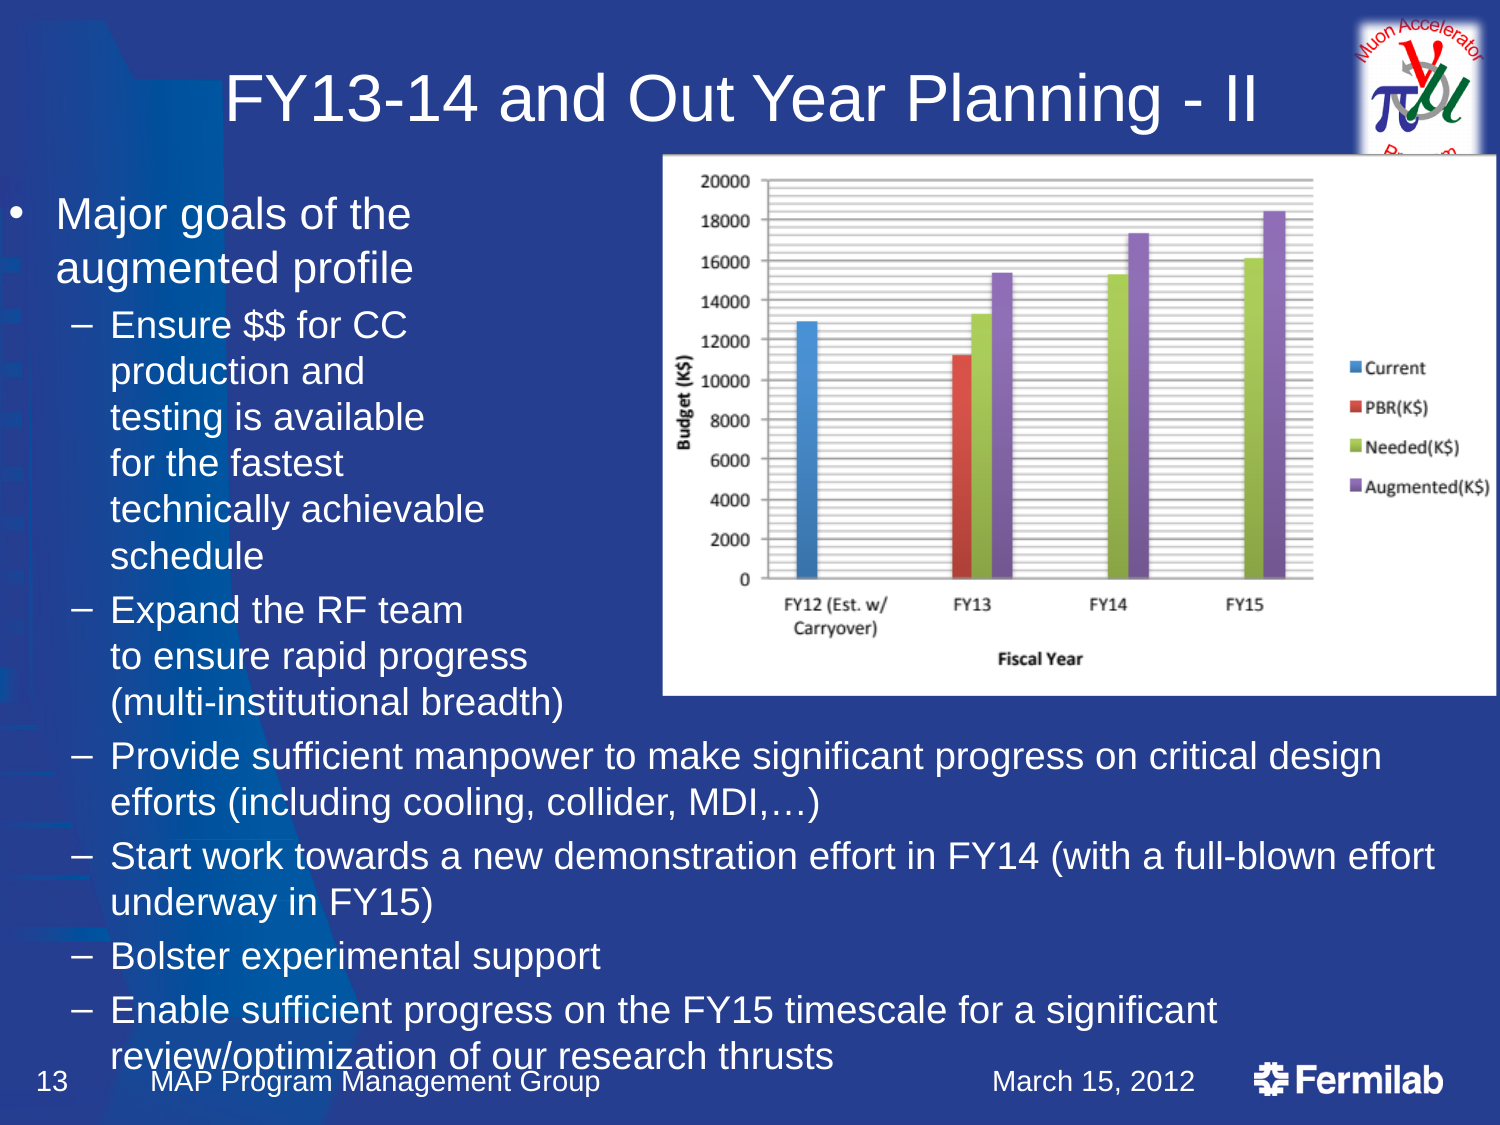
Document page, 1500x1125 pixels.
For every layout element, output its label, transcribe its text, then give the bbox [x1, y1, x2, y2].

slide_number 13 [8, 1050, 84, 1110]
list Major goals of the augmented profile Ensure $$ for CC production and testing is available for the fastest technically achievable schedule Expand the RF team to ensure rapid progress (multi-institutional breadth) Provide sufficient manpower to make significant progress on critical design efforts (including cooling, collider, MDI,…) Start work towards a new demonstration effort in FY14 (with a full-blown effort underway in FY15) Bolster experimental support Enable sufficient progress on the FY15 timescale for a significant review/optimization of our research thrusts [0, 177, 1478, 1088]
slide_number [977, 1050, 1246, 1111]
title FY13-14 and Out Year Planning - II [209, 17, 1355, 171]
footer MAP Program Management Group [135, 1050, 1050, 1110]
picture [0, 0, 1500, 1125]
